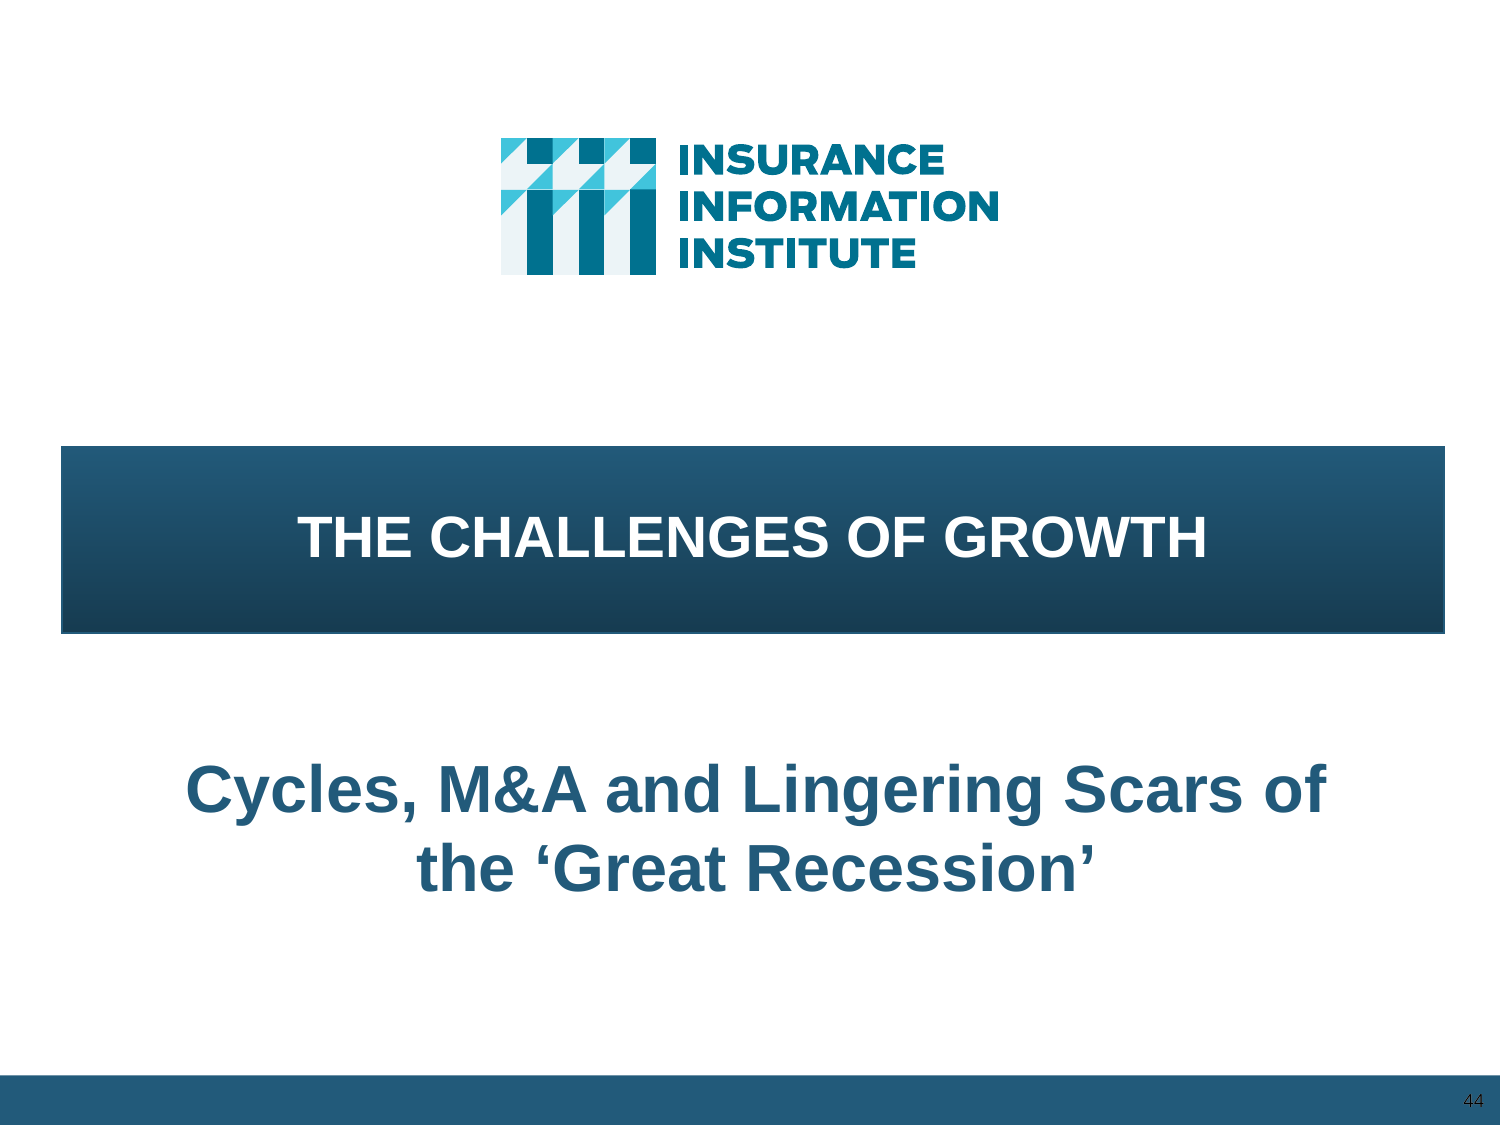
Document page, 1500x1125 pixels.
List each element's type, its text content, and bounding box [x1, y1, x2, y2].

slide_number 44 [1410, 1091, 1485, 1112]
picture [500, 137, 998, 275]
text_box Cycles, M&A and Lingering Scars of the ‘Great Recession’ [155, 737, 1358, 913]
text_box [0, 1075, 1500, 1125]
text_box THE CHALLENGES OF GROWTH [61, 446, 1444, 633]
